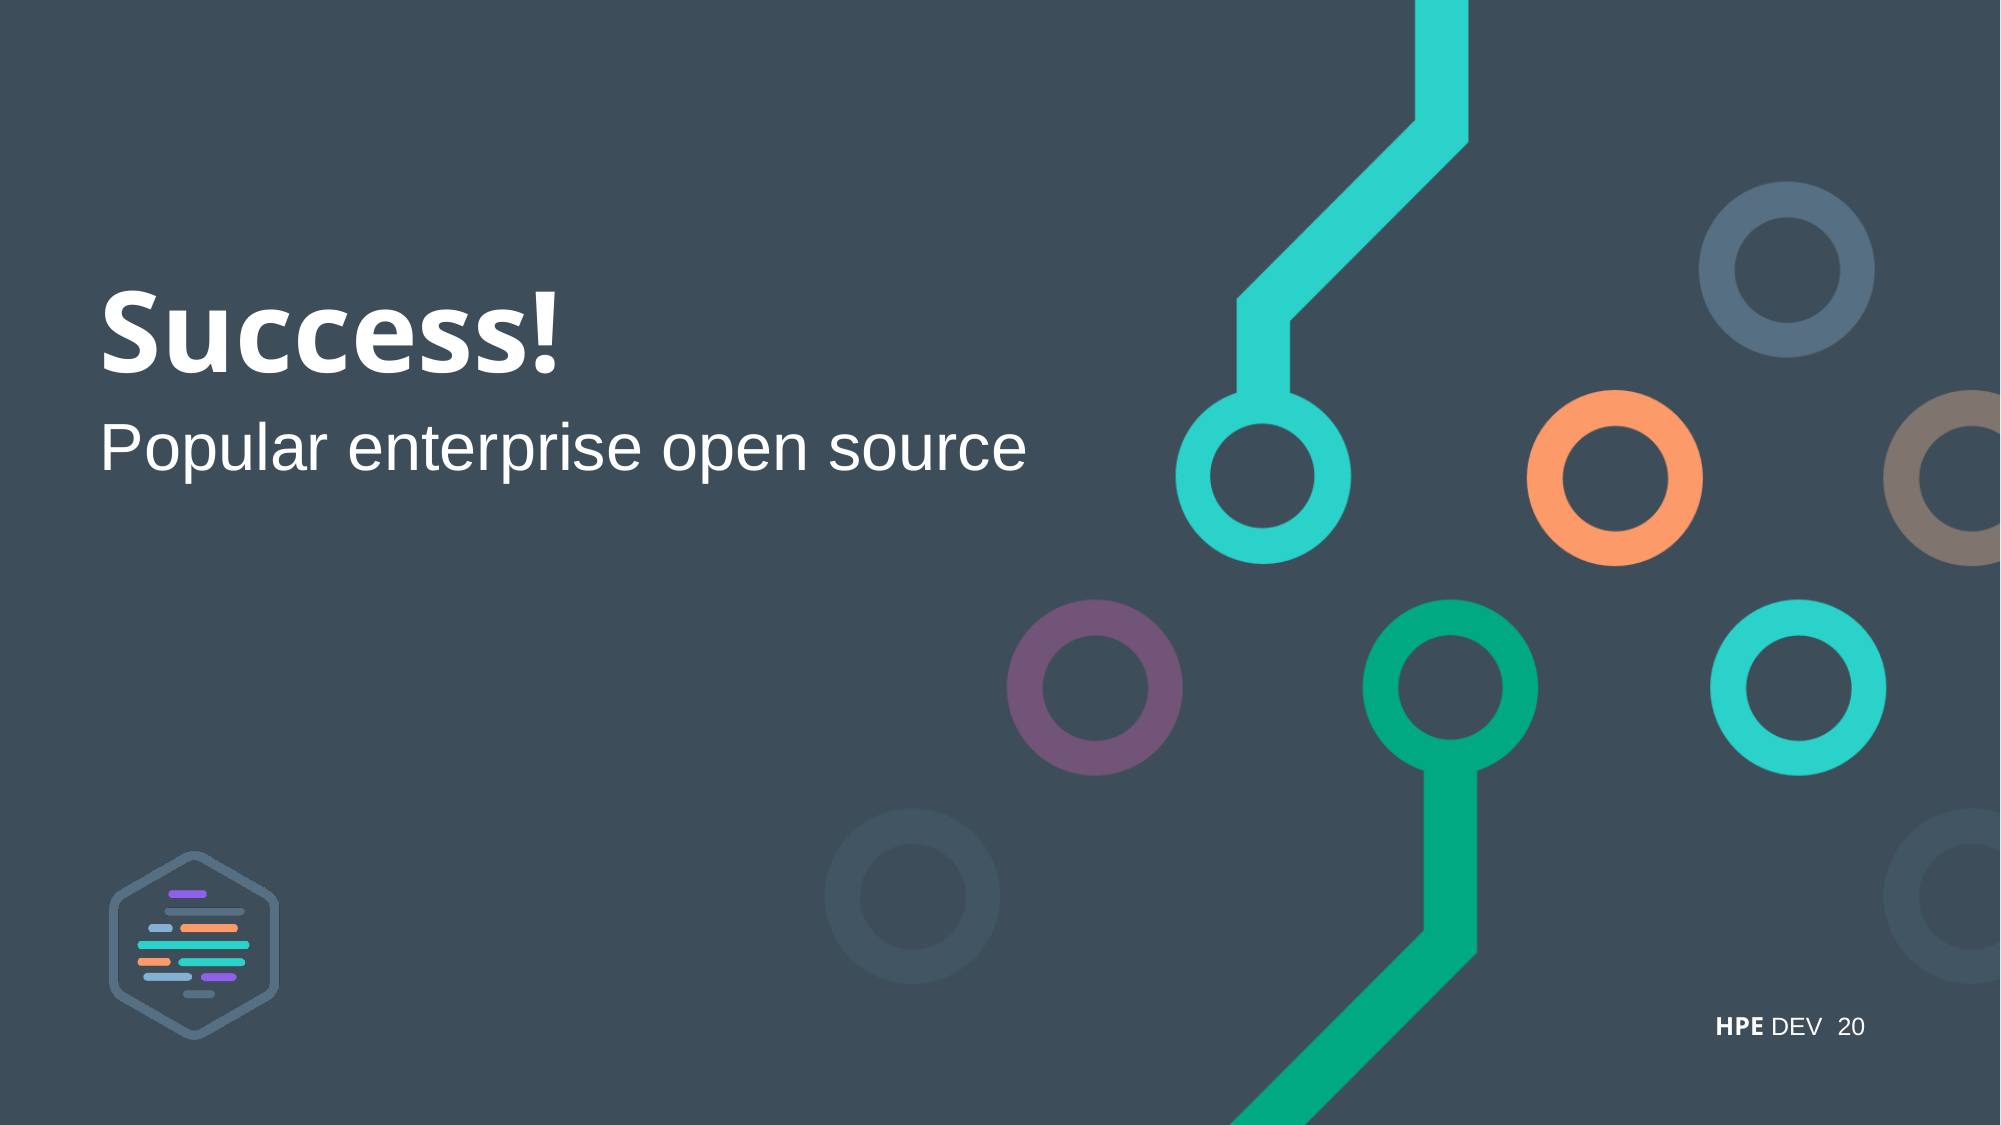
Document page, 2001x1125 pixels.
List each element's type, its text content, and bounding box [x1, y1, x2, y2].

title Success! [99, 275, 1038, 412]
slide_number 20 [1837, 999, 1902, 1050]
list Popular enterprise open source [99, 412, 1038, 534]
picture [0, 0, 2001, 1125]
